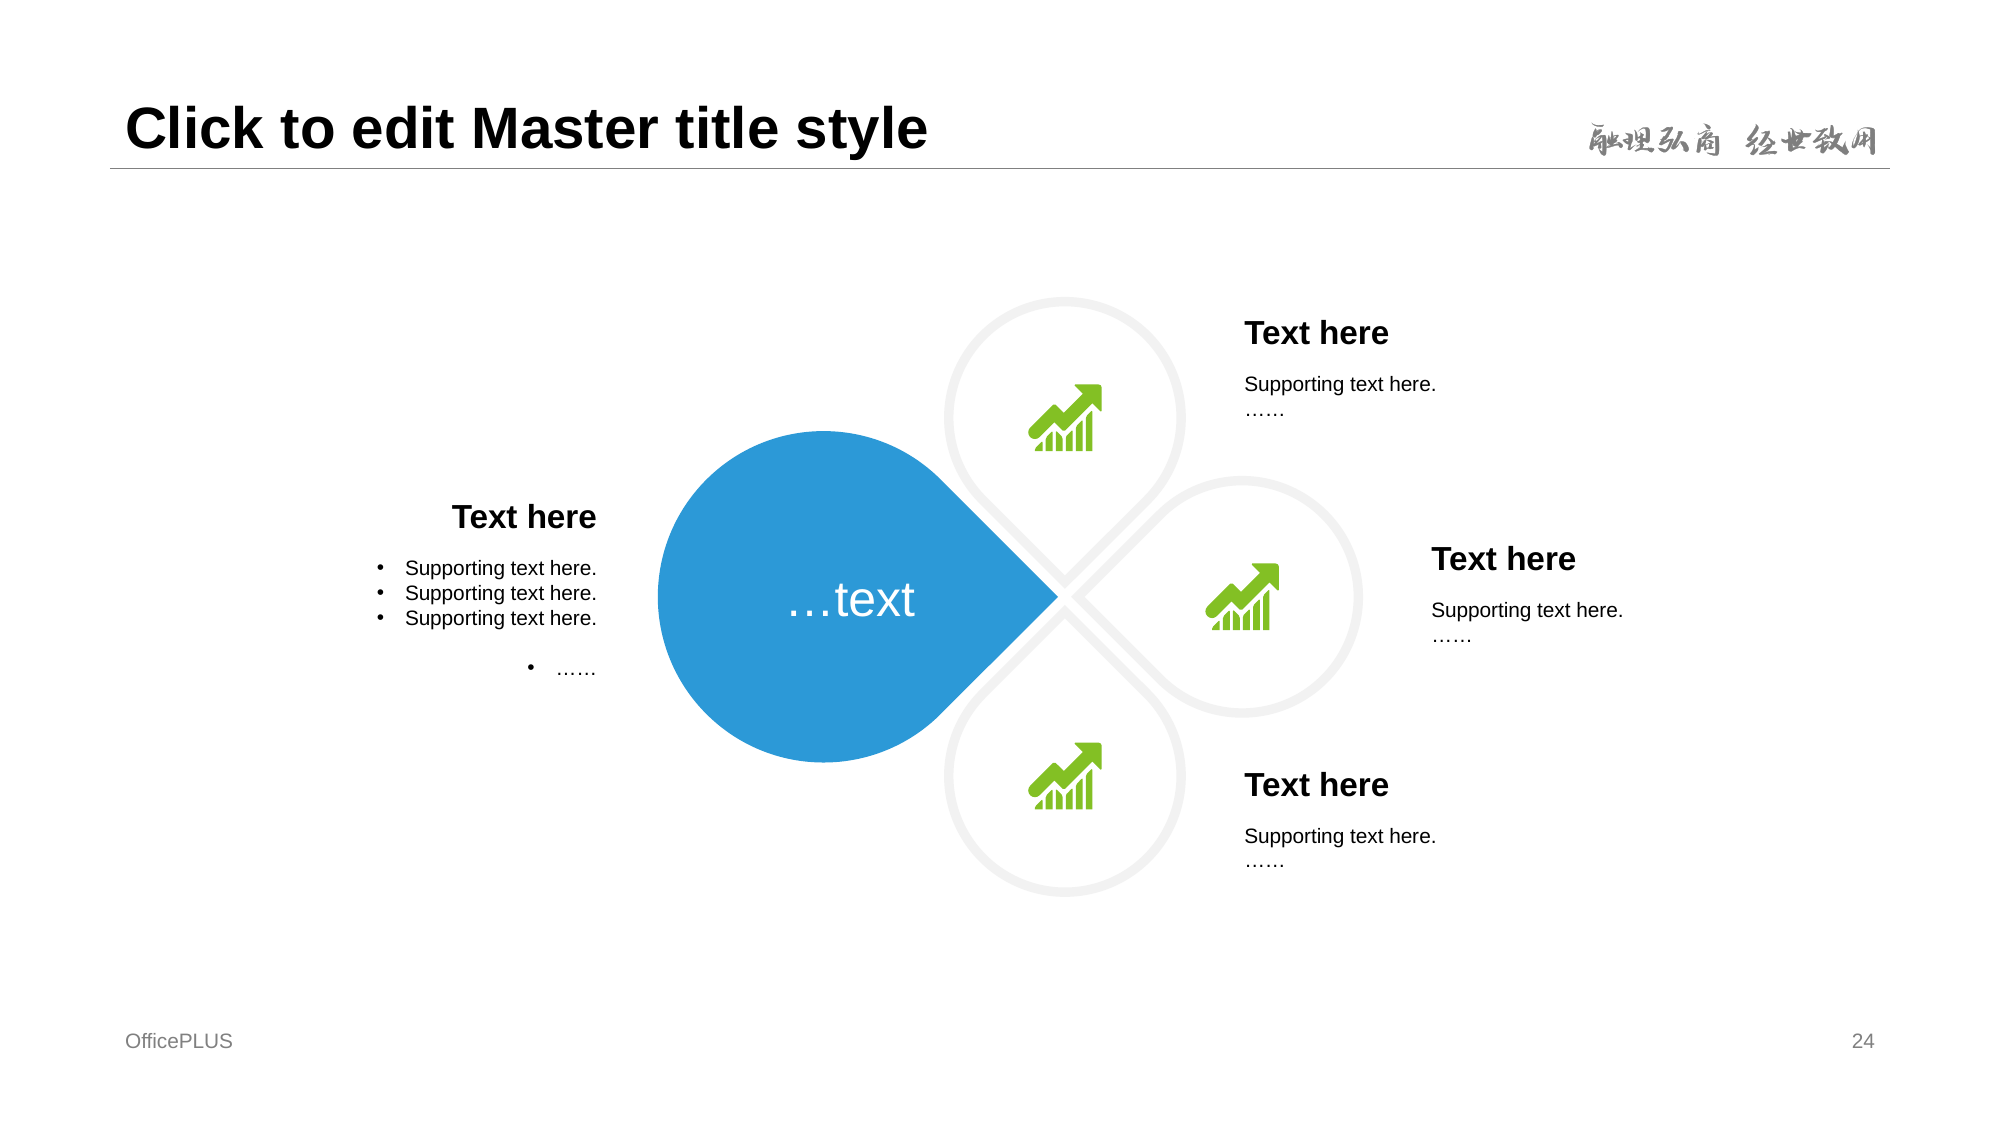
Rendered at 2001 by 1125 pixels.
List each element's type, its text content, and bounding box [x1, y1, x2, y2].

text_box [1211, 598, 1261, 632]
text_box Supporting text here. Supporting text here. Supporting text here. …… [109, 547, 613, 711]
text_box [1027, 383, 1103, 453]
text_box Supporting text here. …… [1416, 589, 1722, 669]
text_box Supporting text here. …… [1229, 363, 1535, 444]
text_box Text here [1229, 750, 1535, 814]
text_box [947, 610, 1183, 894]
text_box Text here [1229, 298, 1535, 363]
text_box …text [656, 430, 1060, 764]
text_box Text here [1416, 524, 1722, 589]
text_box [1204, 562, 1280, 620]
text_box Text here [109, 483, 613, 547]
text_box [1033, 767, 1094, 811]
text_box Supporting text here. …… [1229, 814, 1535, 895]
footer OfficePLUS [109, 1023, 790, 1058]
text_box [1076, 479, 1360, 715]
slide_number 24 [1412, 1023, 1890, 1058]
text_box [947, 300, 1183, 584]
text_box [1262, 588, 1271, 632]
text_box [1027, 741, 1103, 799]
title Click to edit Master title style [109, 0, 1890, 169]
